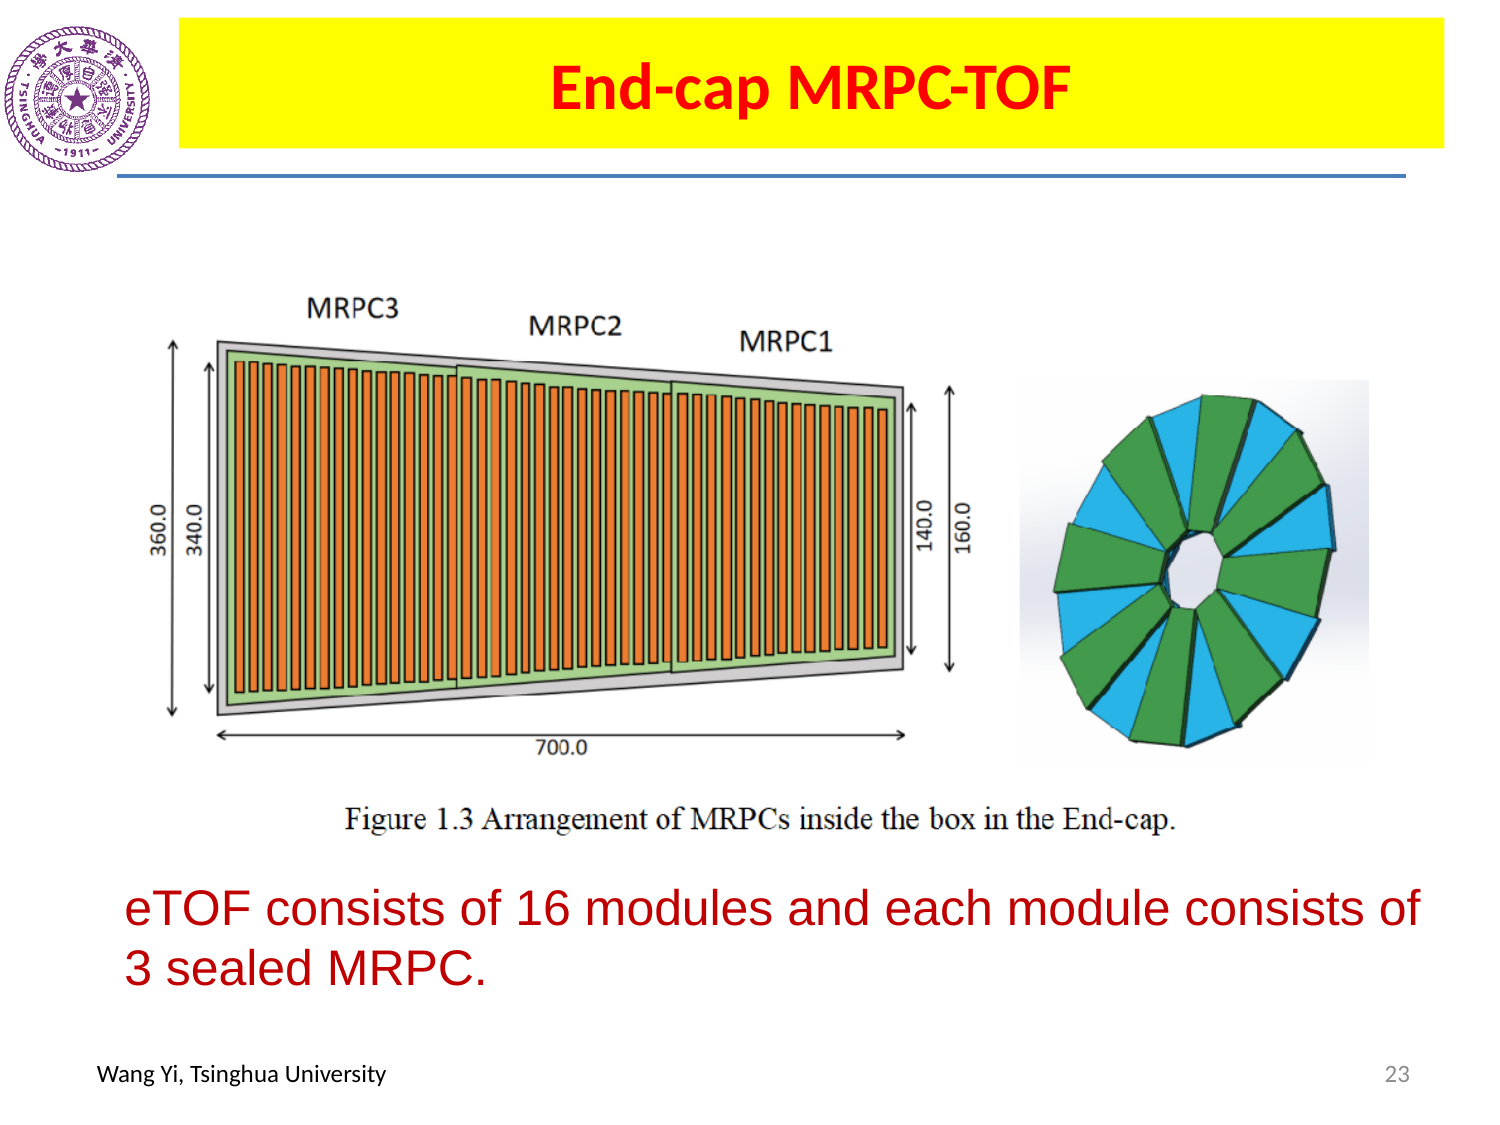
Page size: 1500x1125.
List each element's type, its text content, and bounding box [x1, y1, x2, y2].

text_box eTOF consists of 16 modules and each module consists of 3 sealed MRPC. [109, 867, 1445, 1003]
text_box End-cap MRPC-TOF [178, 17, 1445, 149]
picture [0, 23, 153, 174]
slide_number 23 [1074, 1042, 1425, 1103]
picture [130, 277, 1370, 847]
